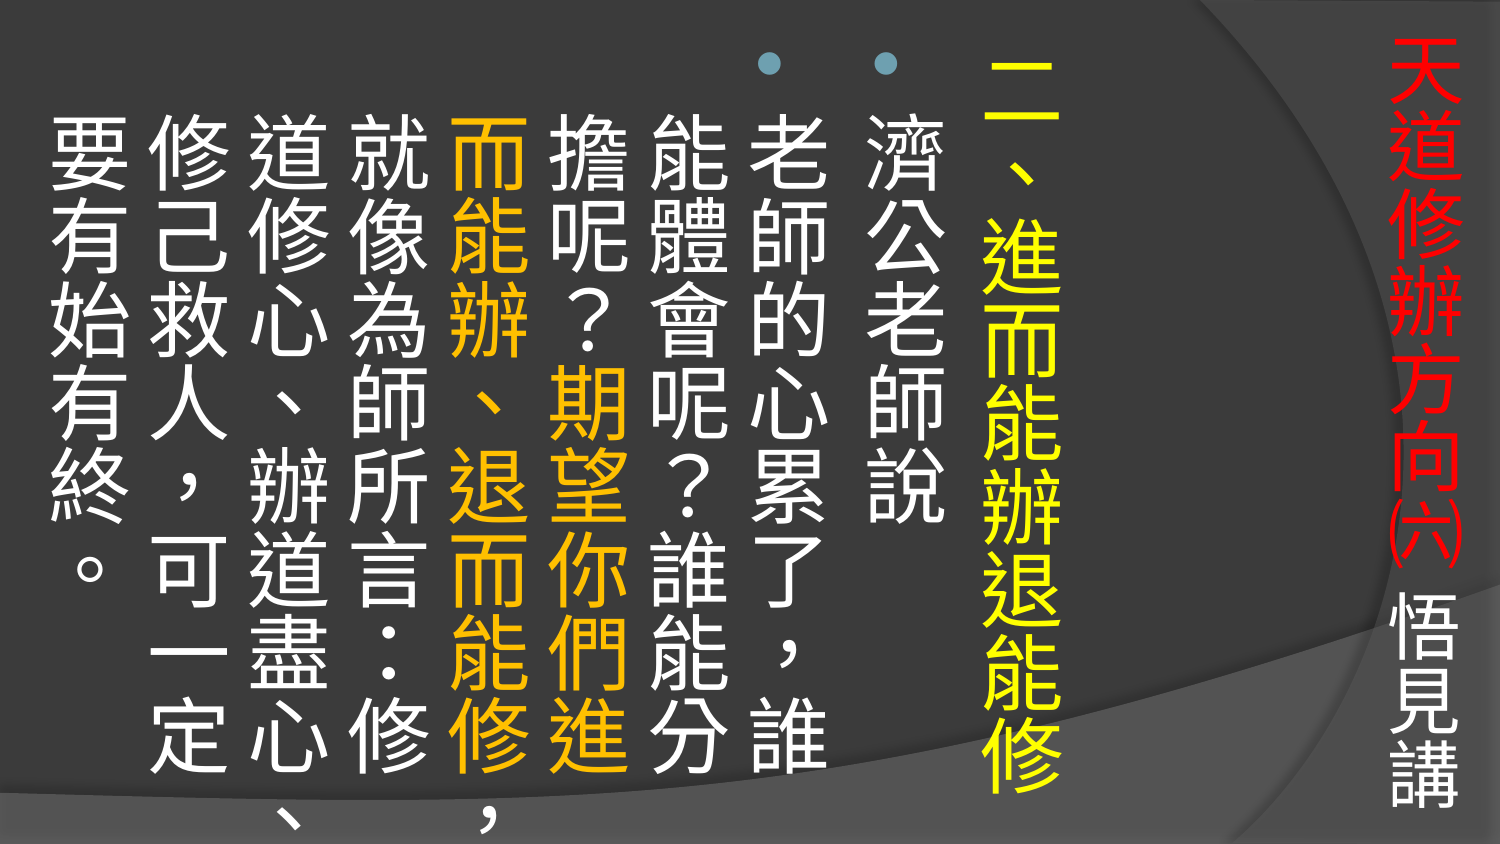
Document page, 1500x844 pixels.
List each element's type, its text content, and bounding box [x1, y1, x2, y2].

title 天道修辦方向㈥ 悟見講 [1364, 21, 1483, 820]
list 二、進而能辦退能修 濟公老師說 老師的心累了，誰能體會呢？誰能分擔呢？期望你們進而能辦、退而能修，就像為師所言：修道修心、辦道盡心、修己救人，可一定要有始有終。 [29, 27, 1365, 820]
